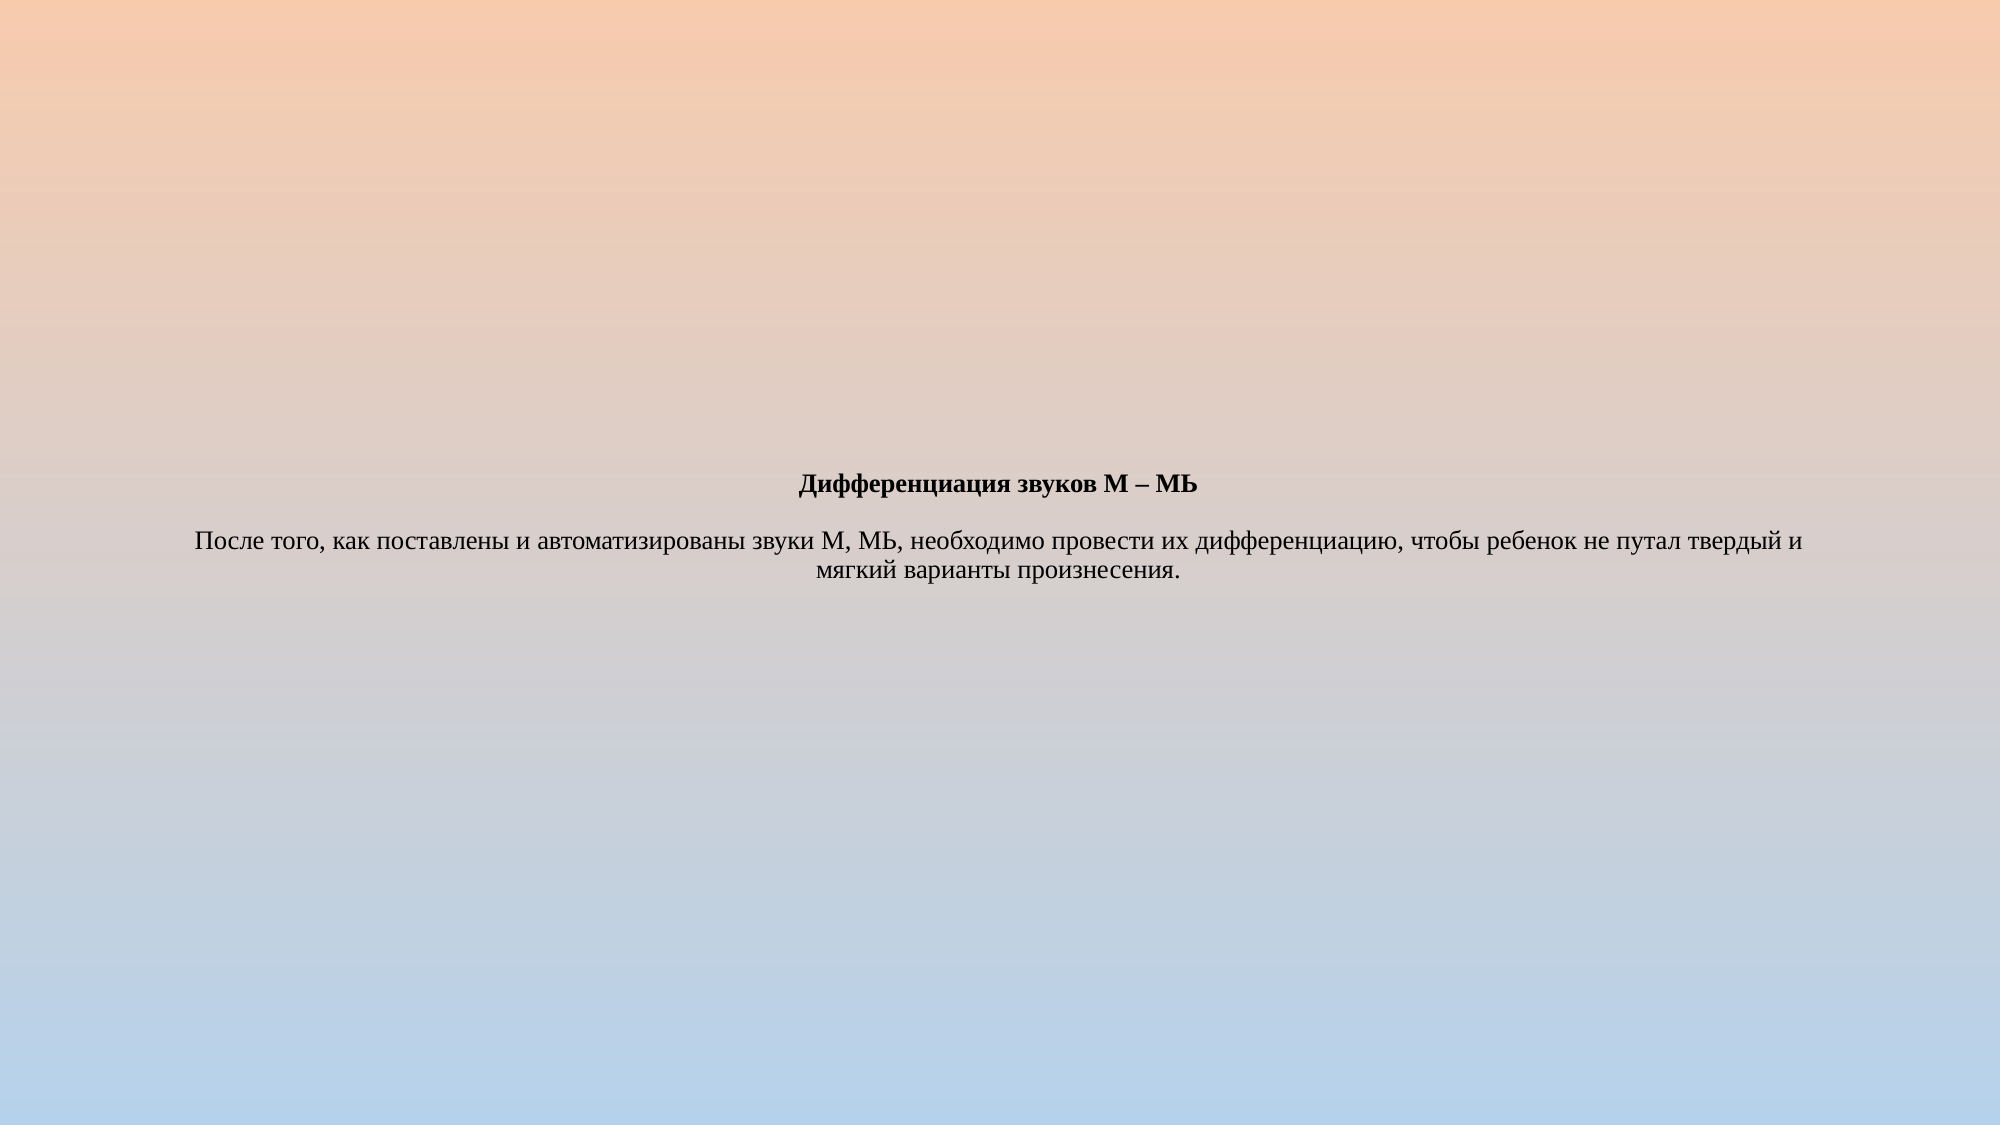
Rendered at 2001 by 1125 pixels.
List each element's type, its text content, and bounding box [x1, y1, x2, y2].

title Дифференциация звуков М – МЬ После того, как поставлены и автоматизированы звуки М, МЬ, необходимо провести их дифференциацию, чтобы ребенок не путал твердый и мягкий варианты произнесения. [136, 458, 1861, 677]
